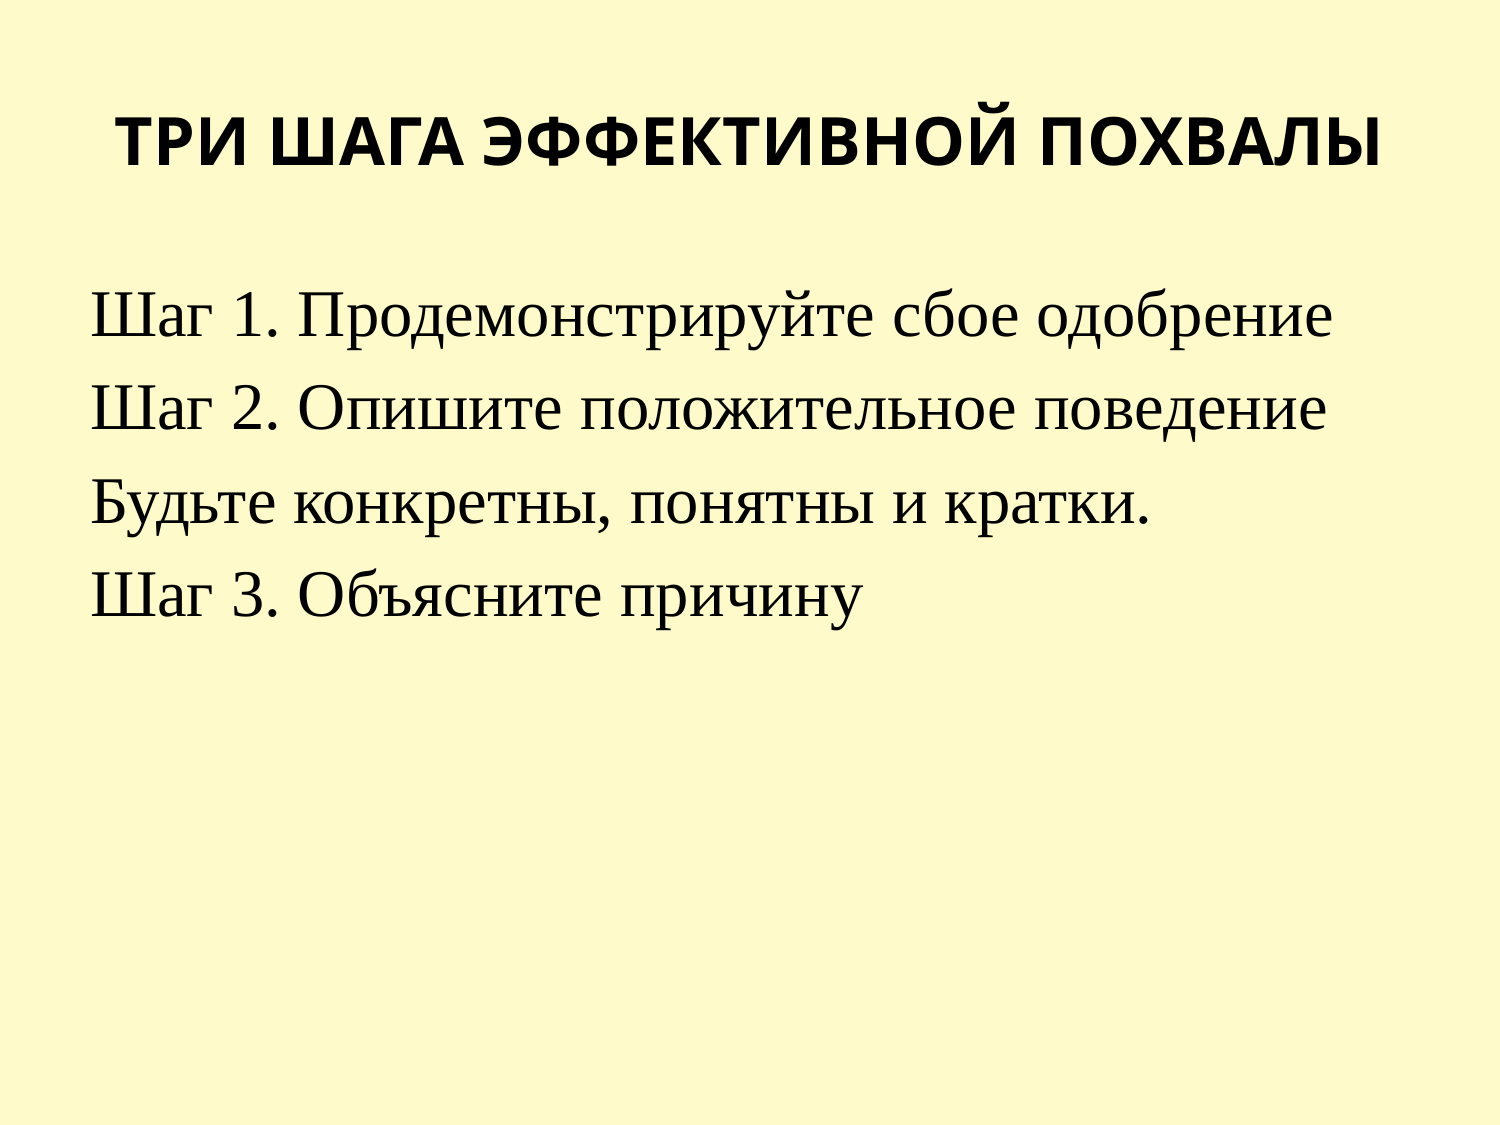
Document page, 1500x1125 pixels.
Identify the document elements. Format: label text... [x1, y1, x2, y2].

list Шаг 1. Продемонстрируйте сбое одобрение Шаг 2. Опишите положительное поведение Будьте конкретны, понятны и кратки. Шаг 3. Объясните причину [75, 262, 1425, 1005]
title ТРИ ШАГА ЭФФЕКТИВНОЙ ПОХВАЛЫ [75, 45, 1425, 233]
